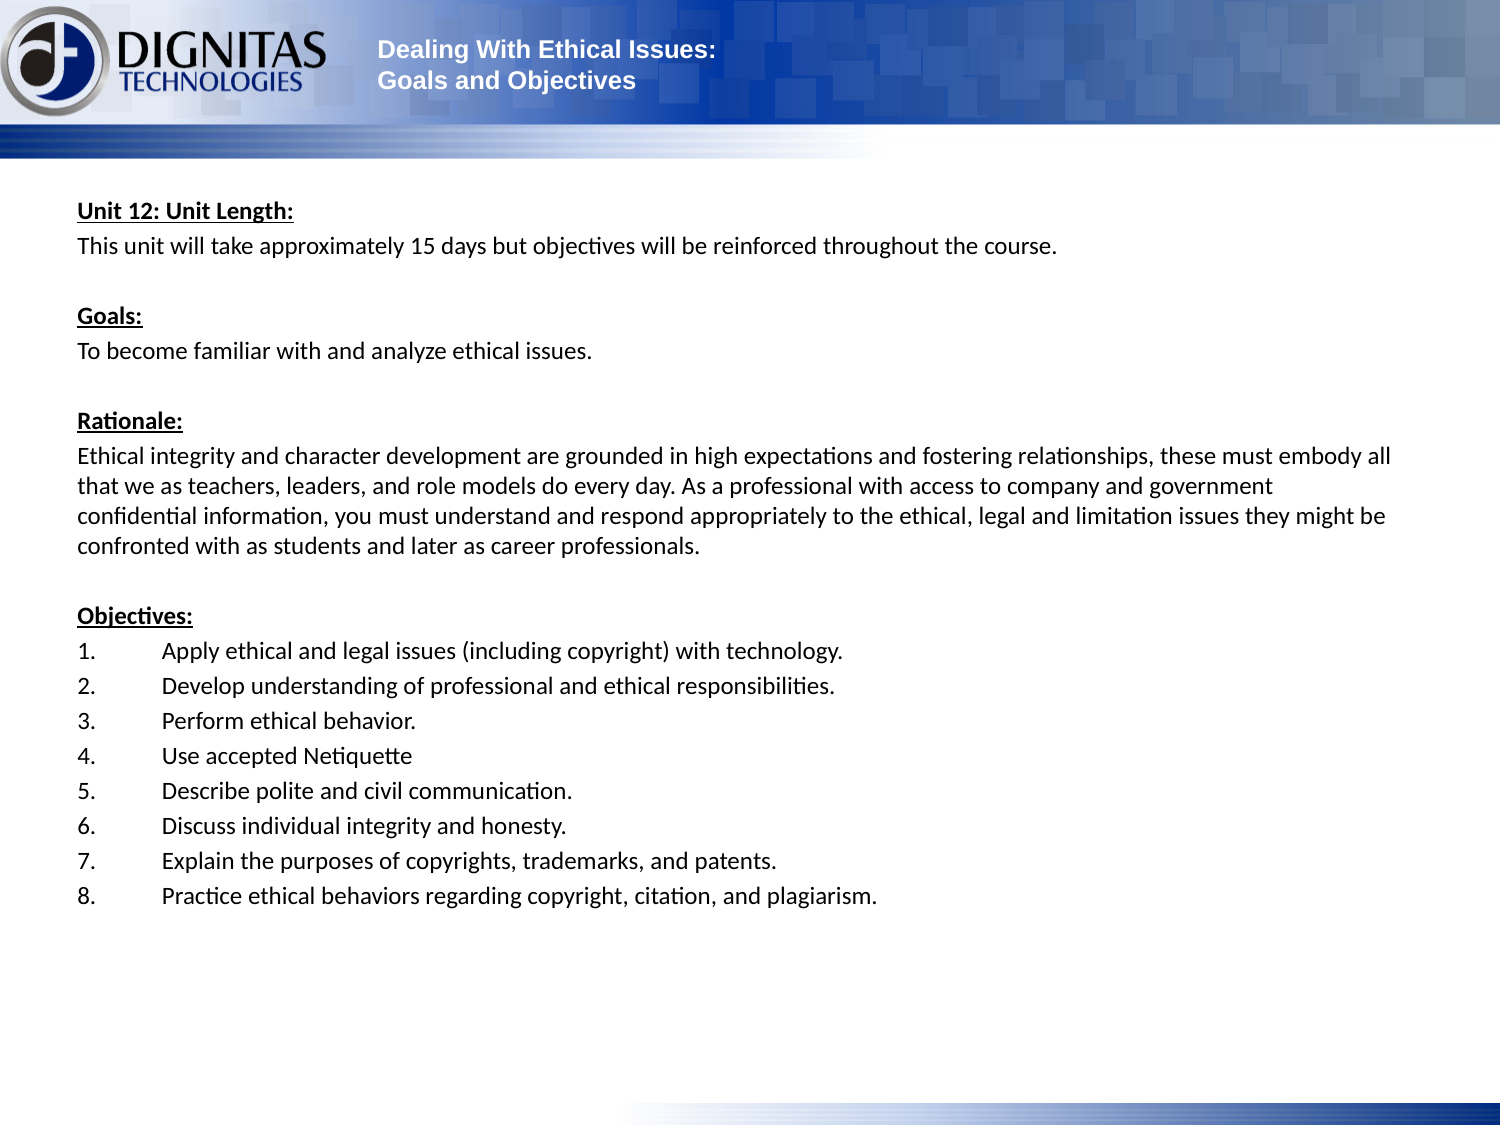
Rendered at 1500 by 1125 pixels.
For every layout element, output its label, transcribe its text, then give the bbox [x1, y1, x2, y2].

list Unit 12: Unit Length: This unit will take approximately 15 days but objectives will be reinforced throughout the course. Goals: To become familiar with and analyze ethical issues. Rationale: Ethical integrity and character development are grounded in high expectations and fostering relationships, these must embody all that we as teachers, leaders, and role models do every day. As a professional with access to company and government confidential information, you must understand and respond appropriately to the ethical, legal and limitation issues they might be confronted with as students and later as career professionals. Objectives: Apply ethical and legal issues (including copyright) with technology. Develop understanding of professional and ethical responsibilities. Perform ethical behavior. Use accepted Netiquette Describe polite and civil communication. Discuss individual integrity and honesty. Explain the purposes of copyrights, trademarks, and patents. Practice ethical behaviors regarding copyright, citation, and plagiarism. [62, 187, 1413, 968]
title Dealing With Ethical Issues: Goals and Objectives [362, 24, 1375, 103]
picture [0, 1103, 1500, 1125]
picture [0, 0, 1500, 160]
